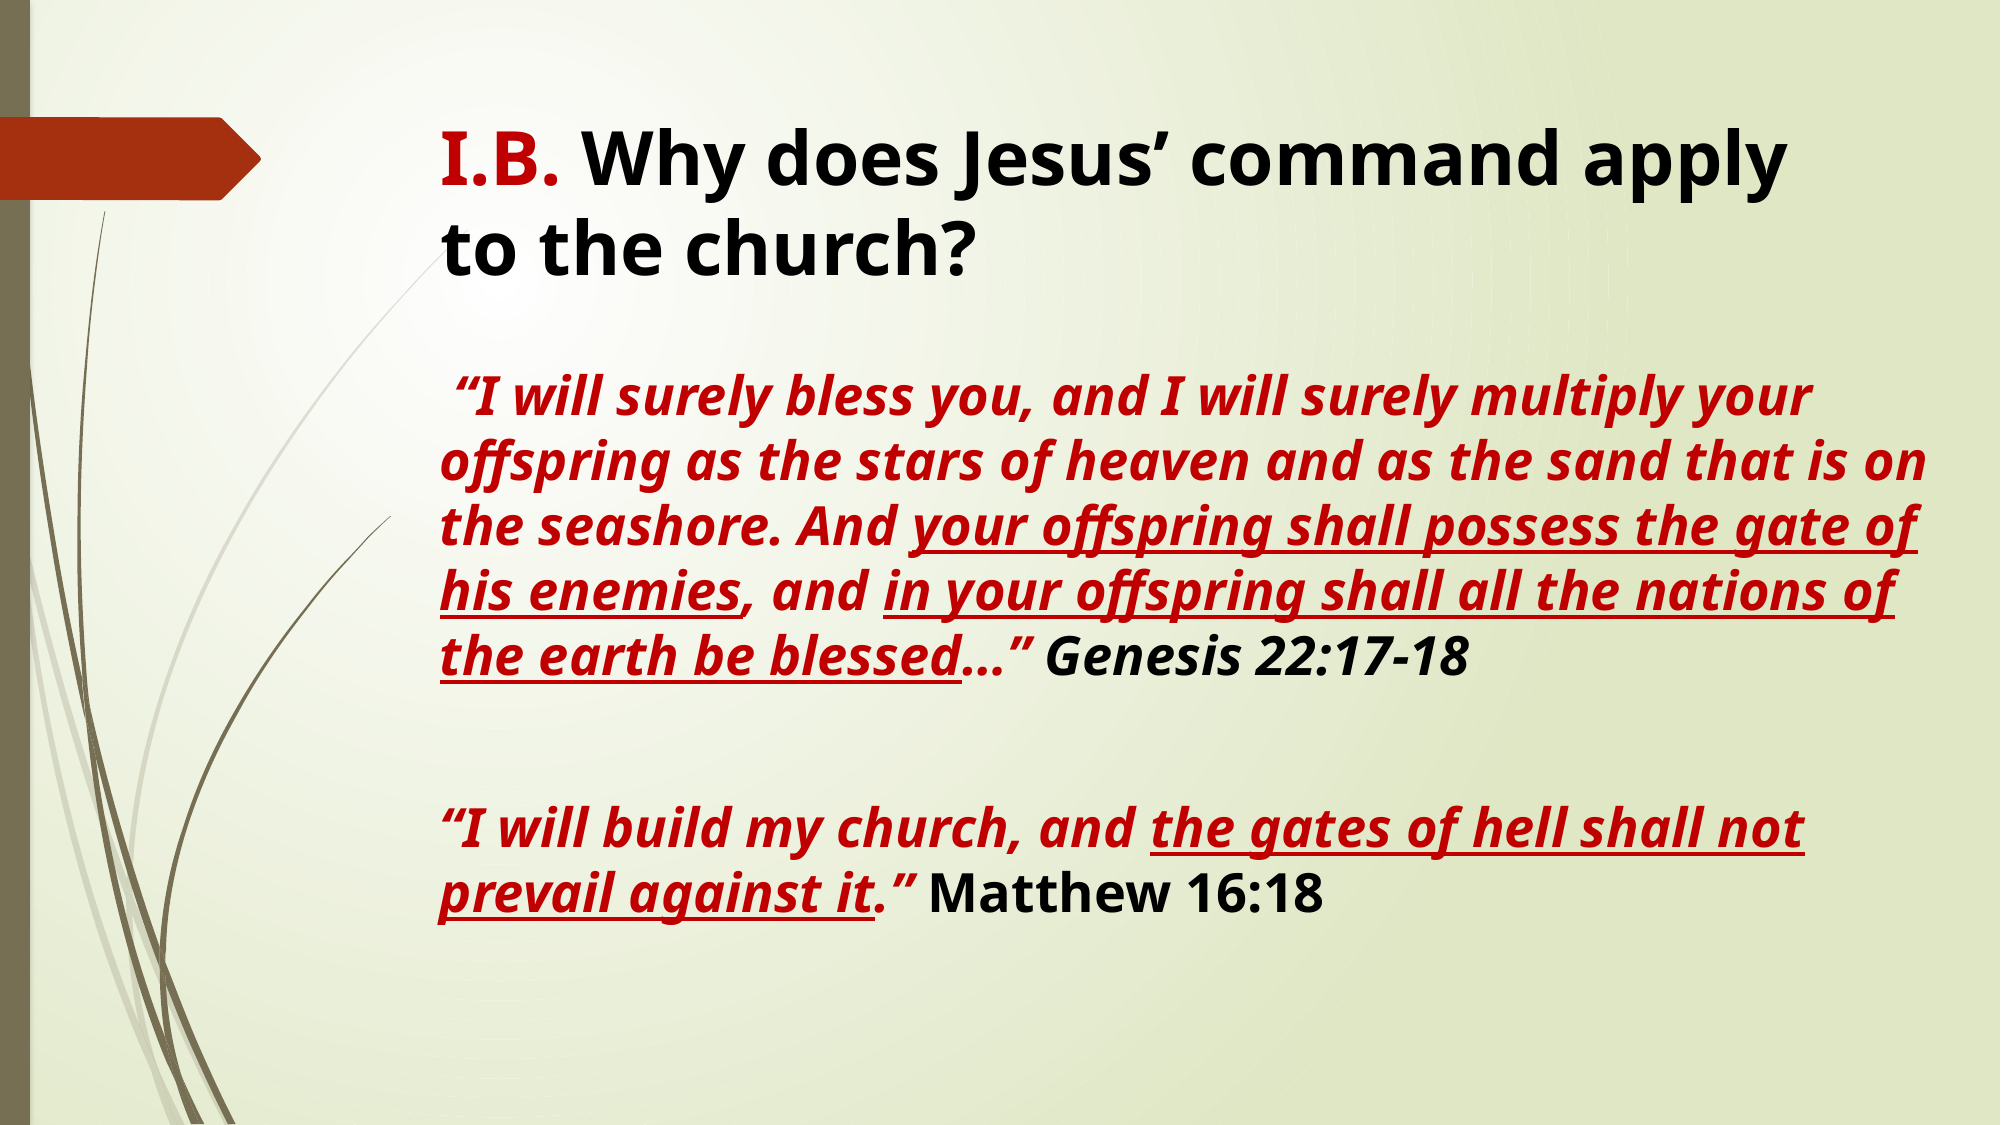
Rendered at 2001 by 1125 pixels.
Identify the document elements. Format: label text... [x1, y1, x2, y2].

list “I will surely bless you, and I will surely multiply your offspring as the stars of heaven and as the sand that is on the seashore. And your offspring shall possess the gate of his enemies, and in your offspring shall all the nations of the earth be blessed…” Genesis 22:17-18 “I will build my church, and the gates of hell shall not prevail against it.” Matthew 16:18 [424, 354, 1961, 1110]
title I.B. Why does Jesus’ command apply to the church? [425, 102, 1888, 313]
